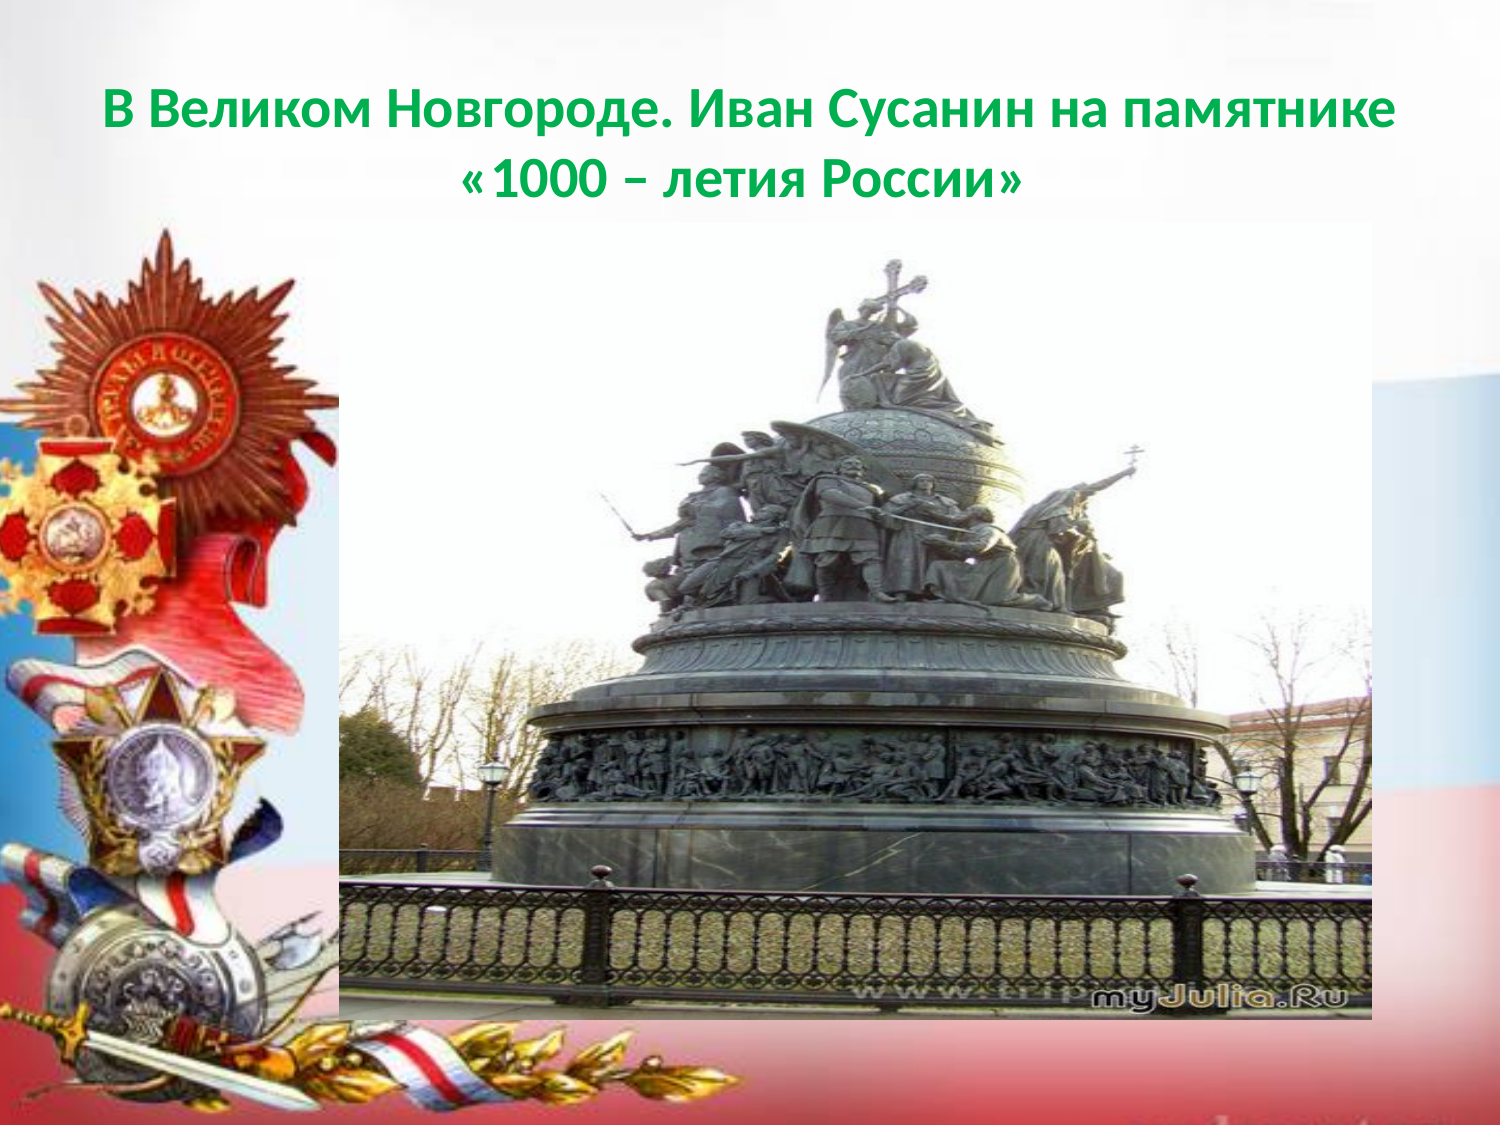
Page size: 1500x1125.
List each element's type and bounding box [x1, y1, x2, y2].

picture [0, 0, 1500, 1125]
list [339, 222, 1372, 1020]
